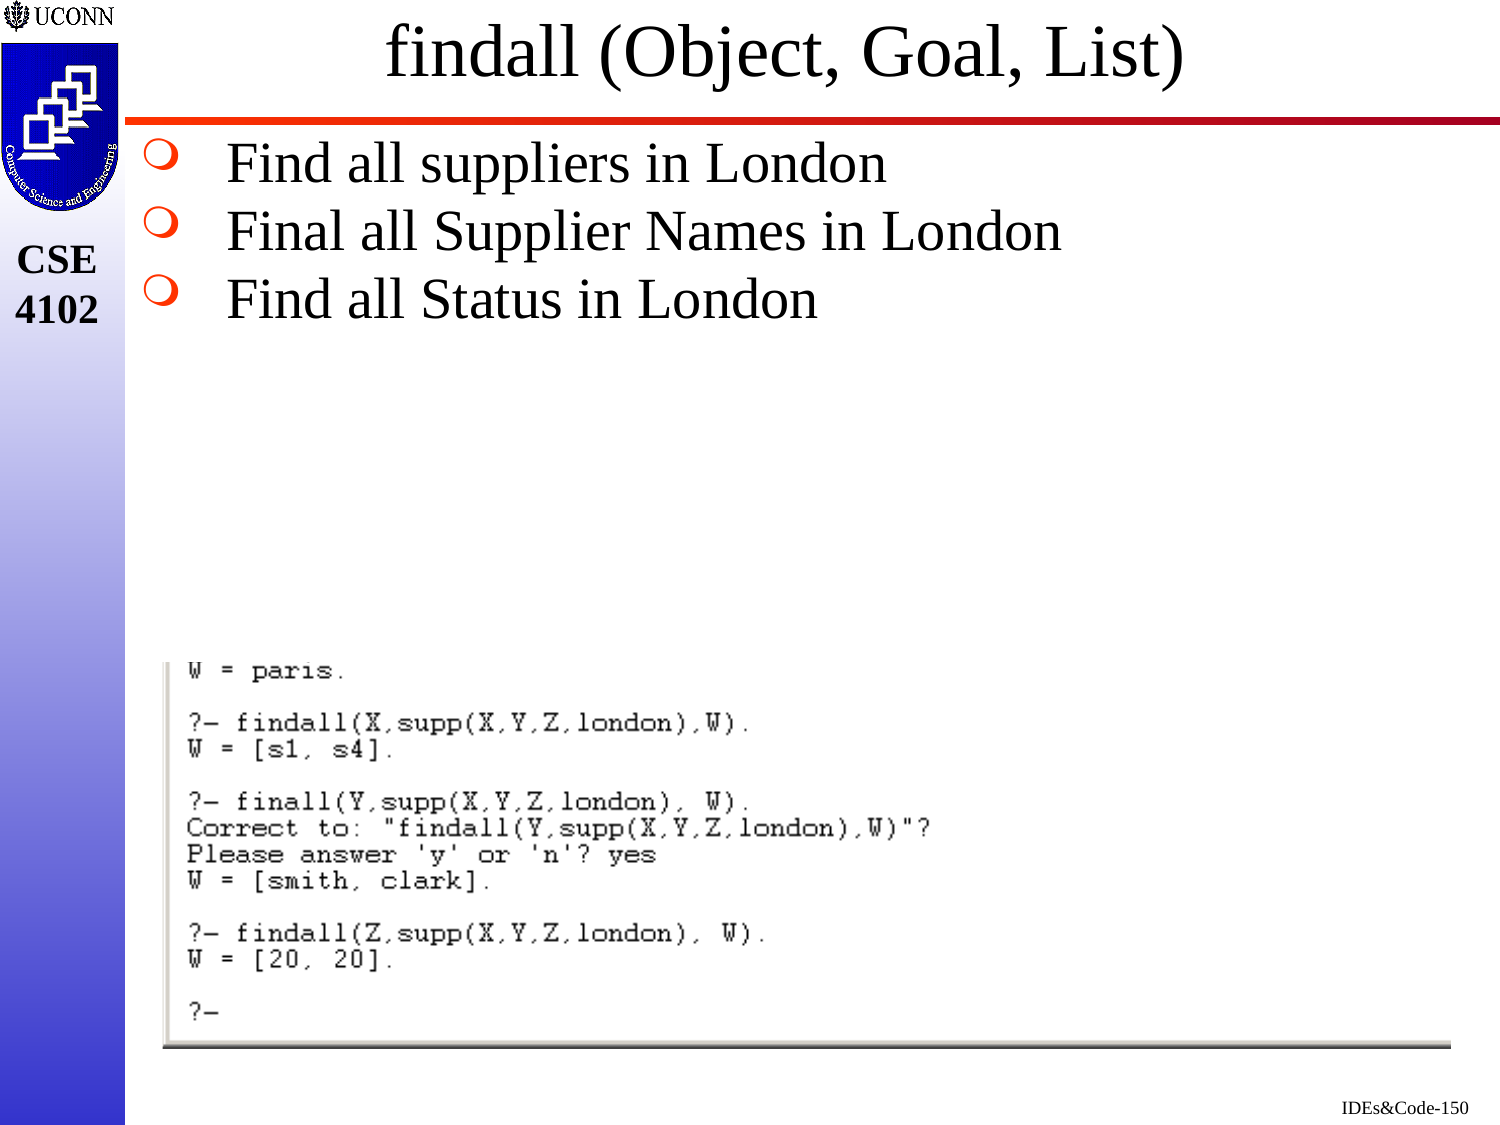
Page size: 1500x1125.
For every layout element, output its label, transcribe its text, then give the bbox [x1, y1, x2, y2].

list Find all suppliers in London Final all Supplier Names in London Find all Status in London [125, 125, 1500, 438]
picture [162, 662, 1452, 1050]
picture [0, 0, 119, 213]
title findall (Object, Goal, List) [124, 0, 1448, 113]
